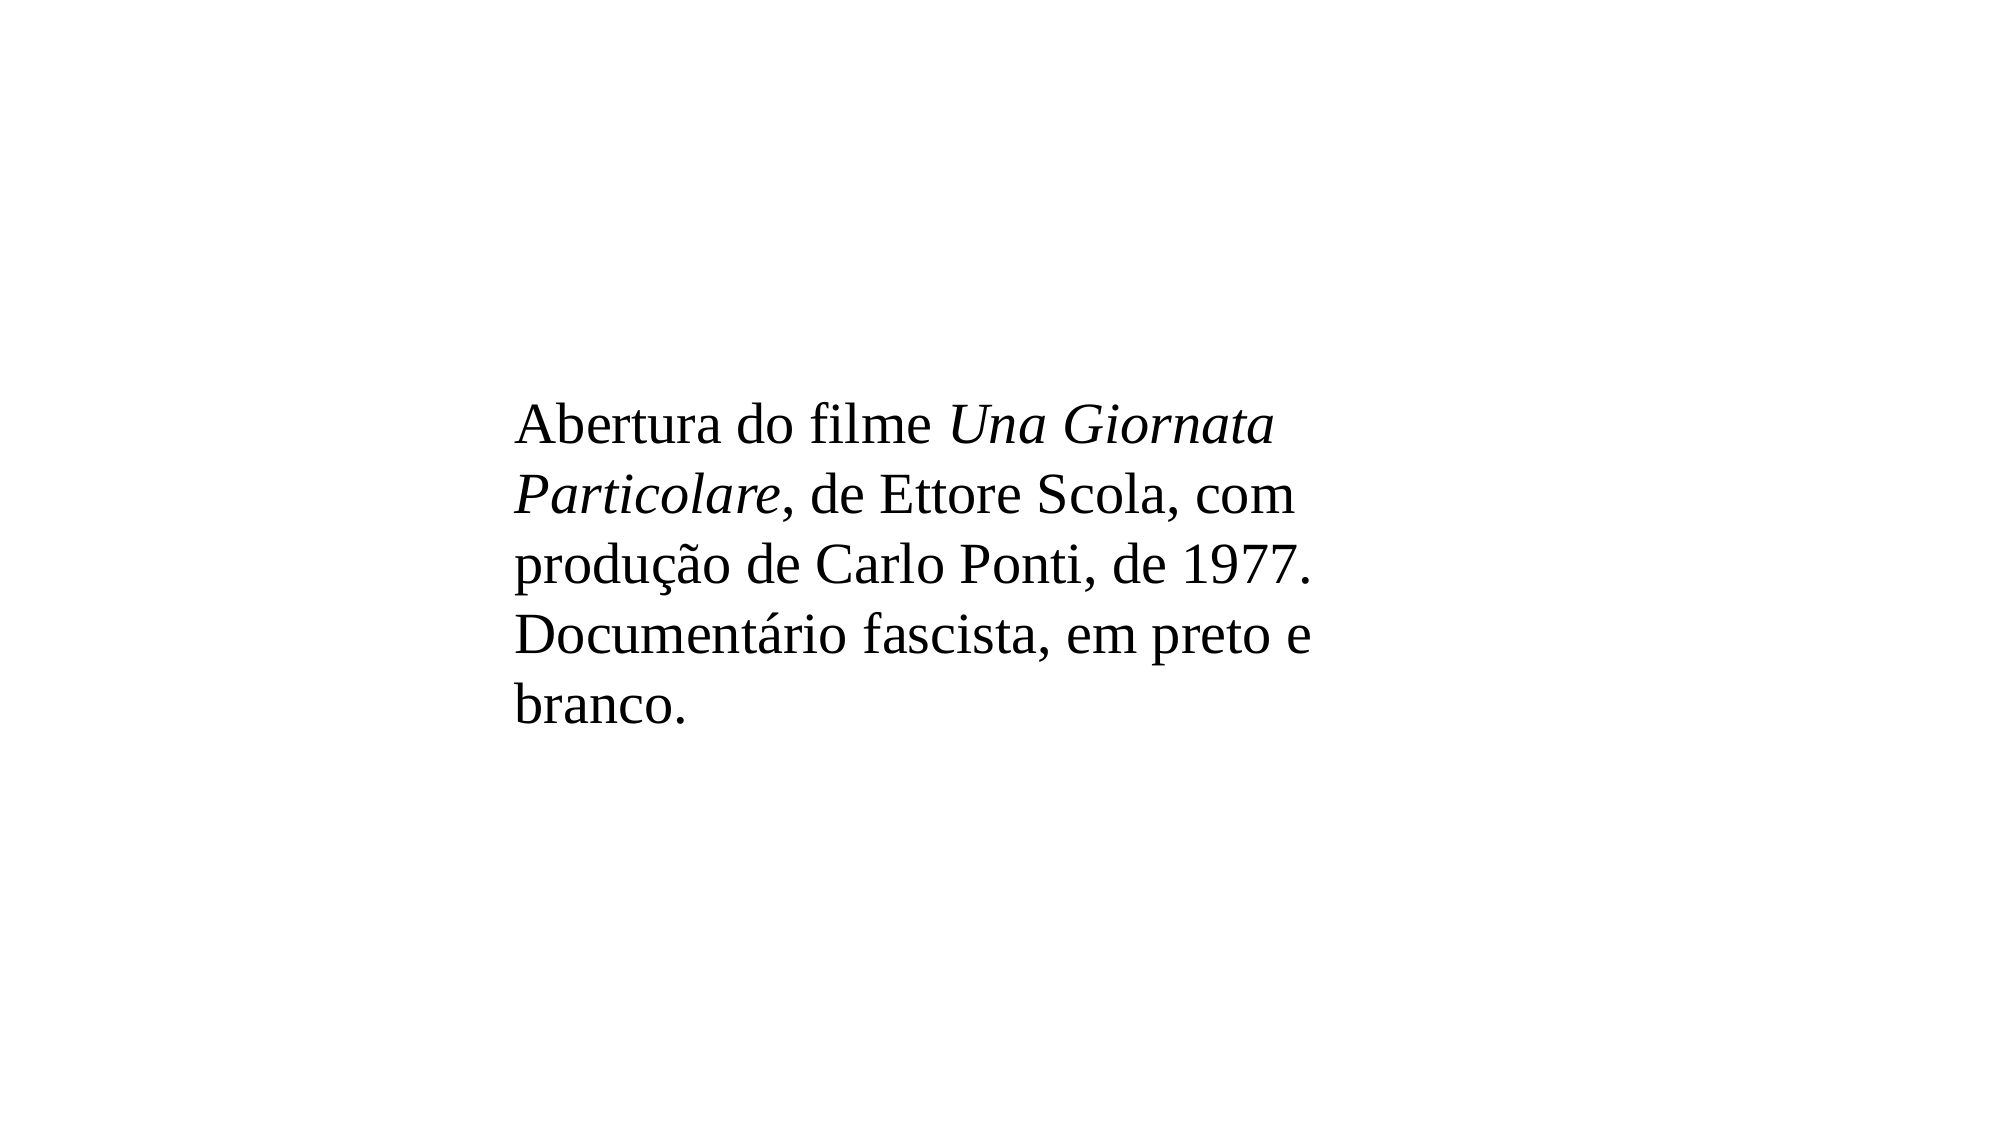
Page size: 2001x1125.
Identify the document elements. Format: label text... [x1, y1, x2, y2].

text_box Abertura do filme Una Giornata Particolare, de Ettore Scola, com produção de Carlo Ponti, de 1977. Documentário fascista, em preto e branco. [500, 378, 1500, 743]
